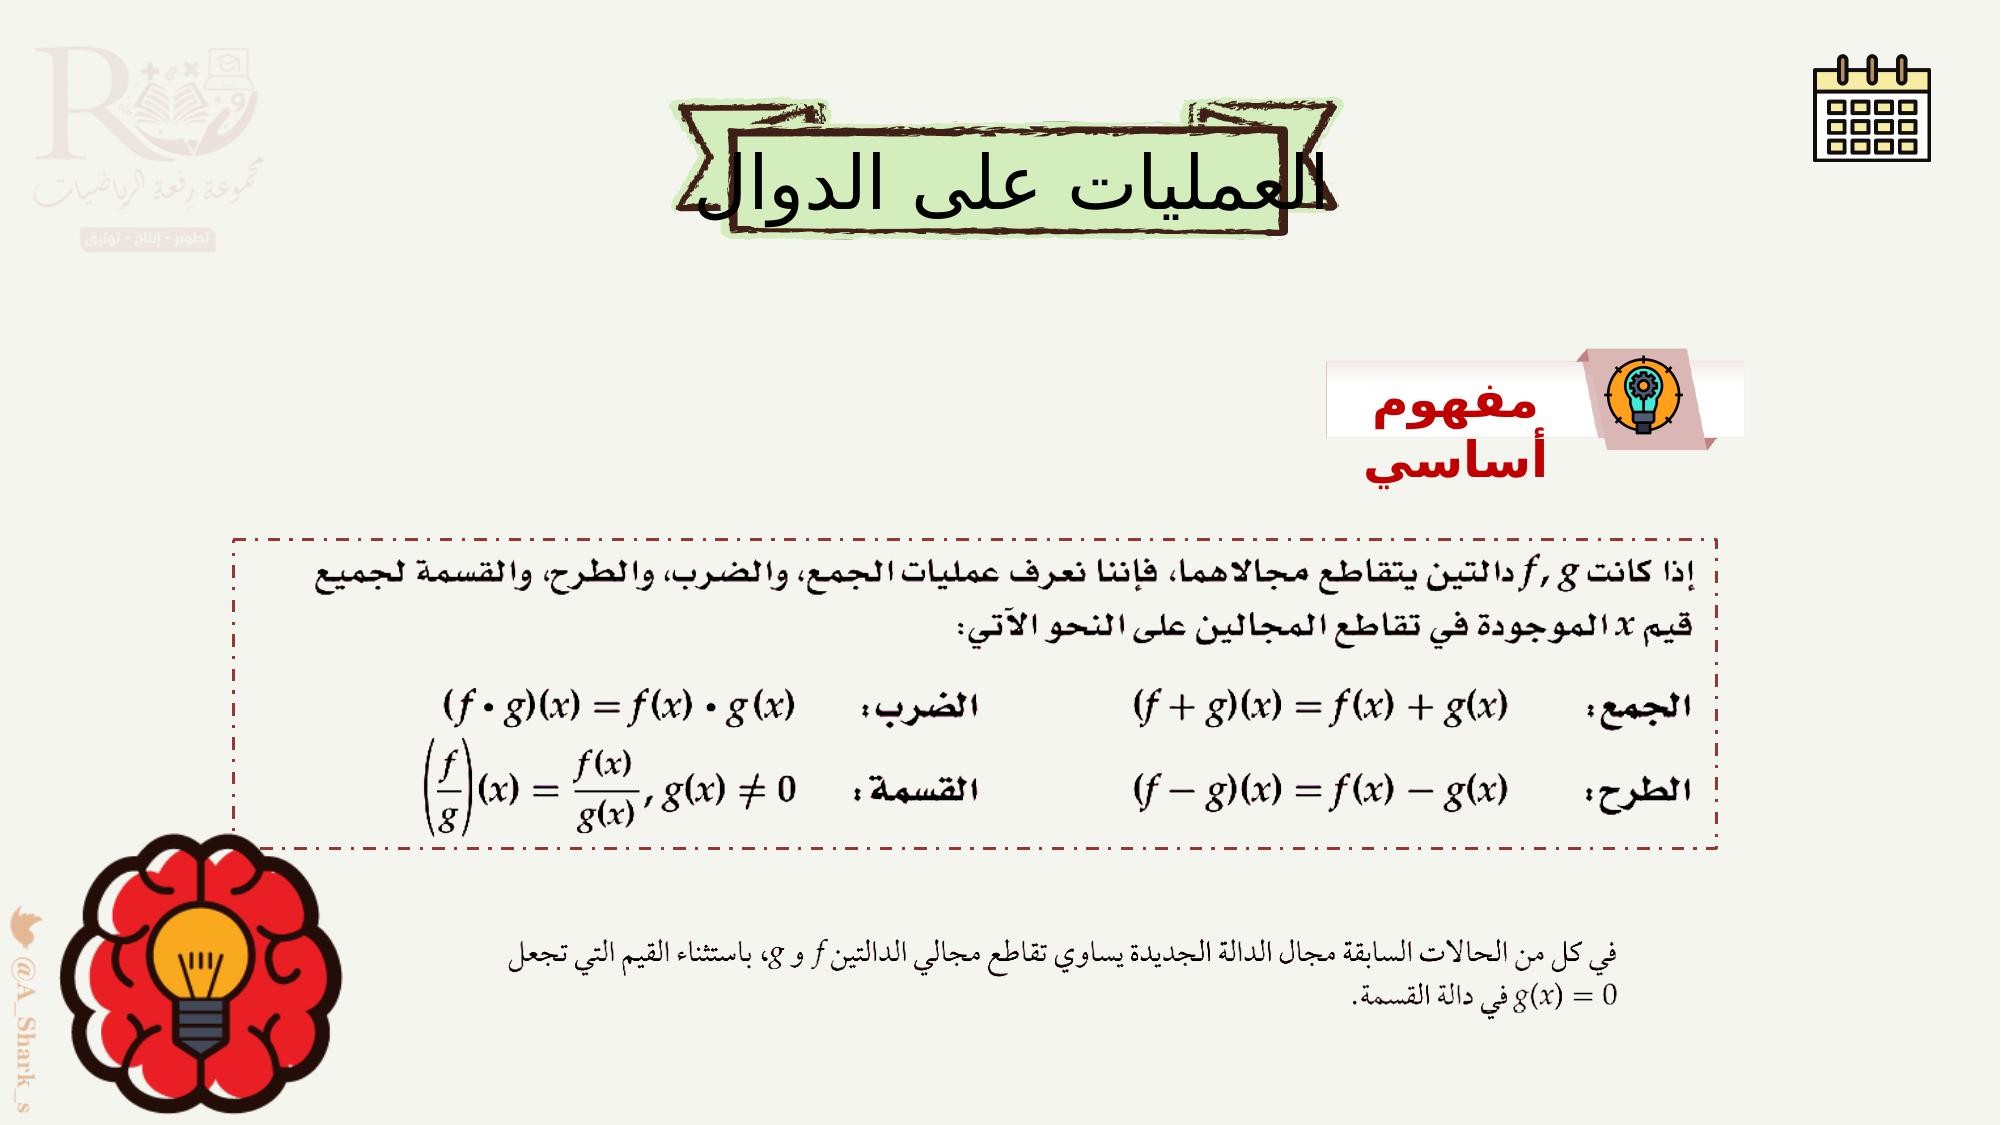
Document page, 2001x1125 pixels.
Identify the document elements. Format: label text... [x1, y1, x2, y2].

text_box مفهوم أساسي [1318, 480, 1593, 488]
picture [0, 0, 2001, 1125]
